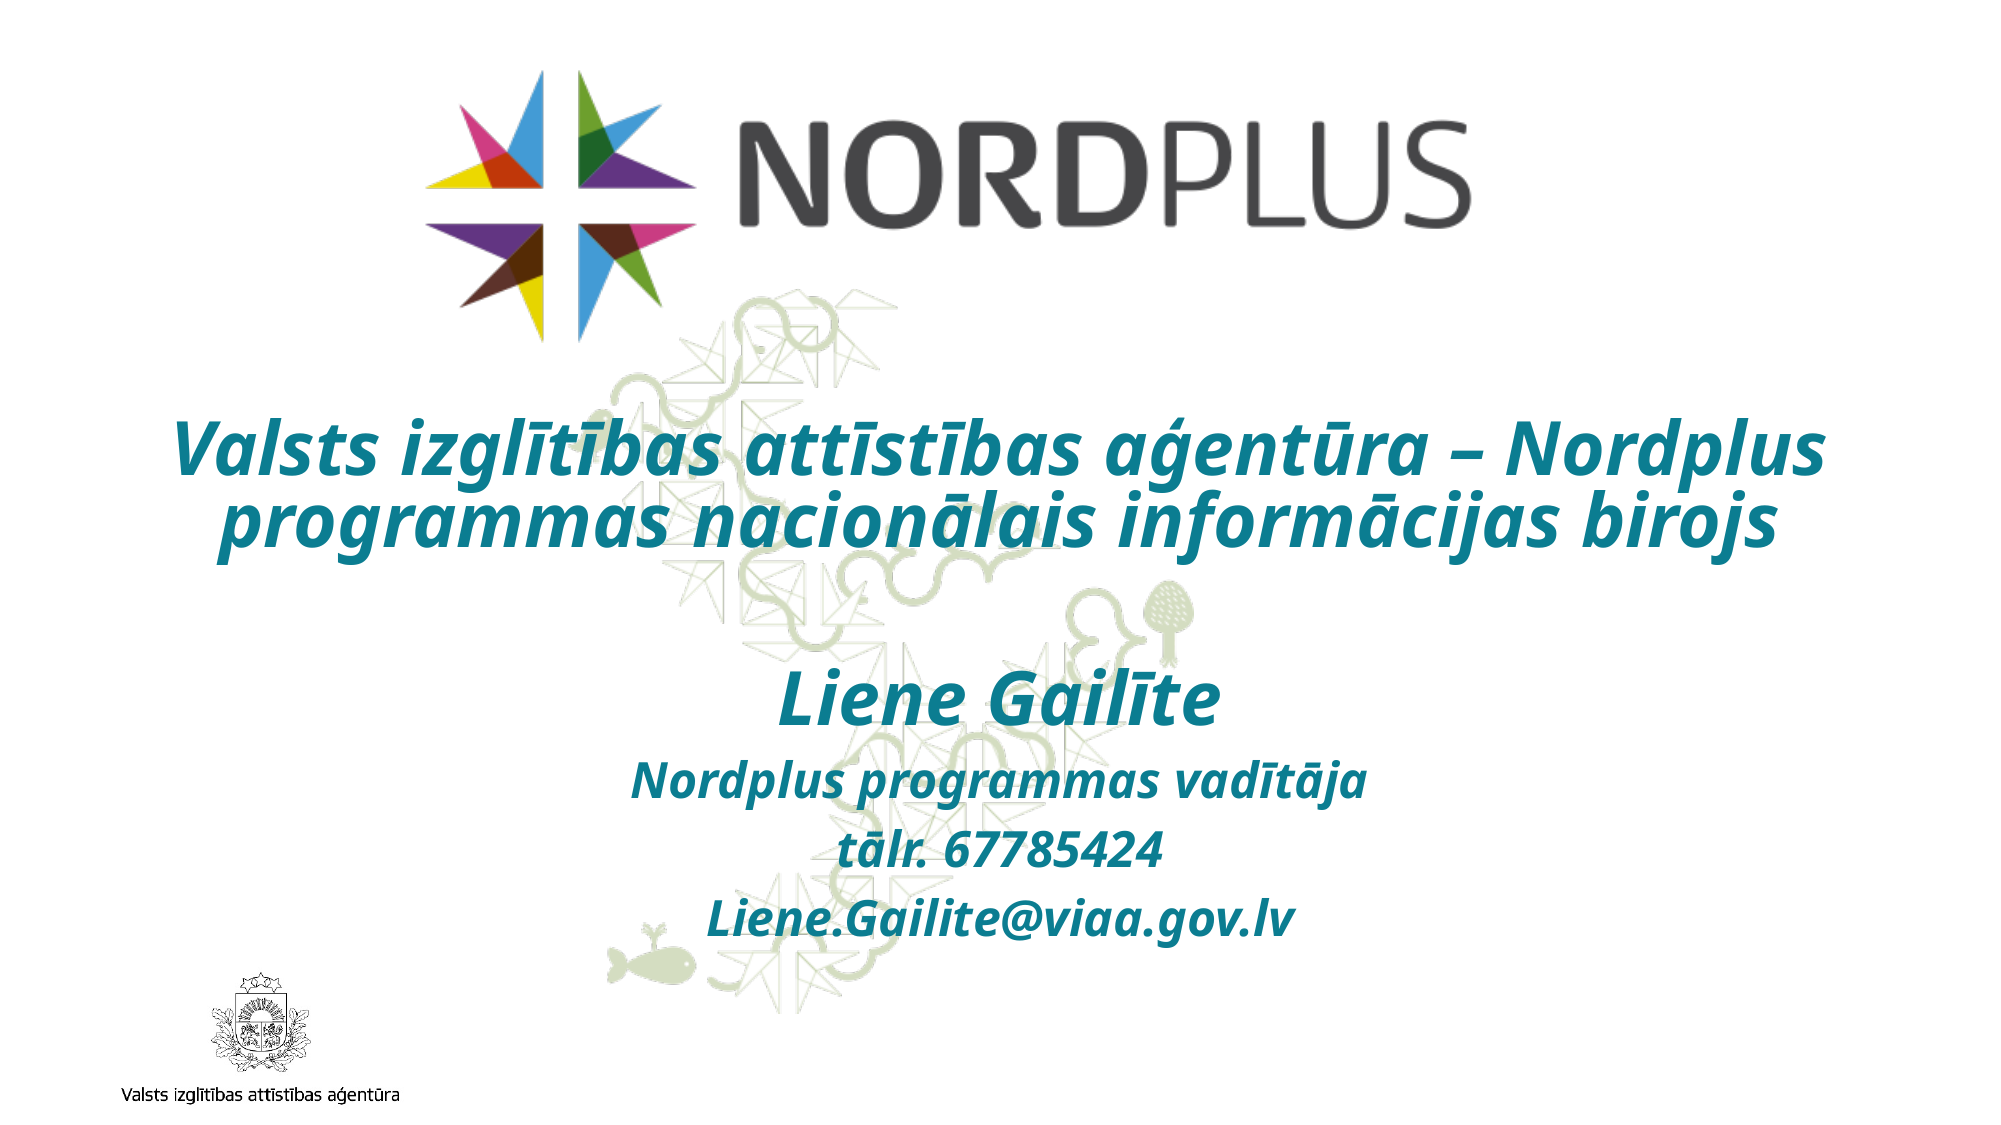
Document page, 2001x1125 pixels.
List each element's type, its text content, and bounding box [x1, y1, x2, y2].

picture [425, 70, 1473, 1014]
list Valsts izglītības attīstības aģentūra – Nordplus programmas nacionālais informācijas birojs Liene Gailīte Nordplus programmas vadītāja tālr. 67785424 Liene.Gailite@viaa.gov.lv [137, 299, 567, 1014]
list Valsts izglītības attīstības aģentūra – Nordplus programmas nacionālais informācijas birojs Liene Gailīte Nordplus programmas vadītāja tālr. 67785424 Liene.Gailite@viaa.gov.lv [1194, 299, 1863, 1014]
picture [0, 901, 521, 1125]
